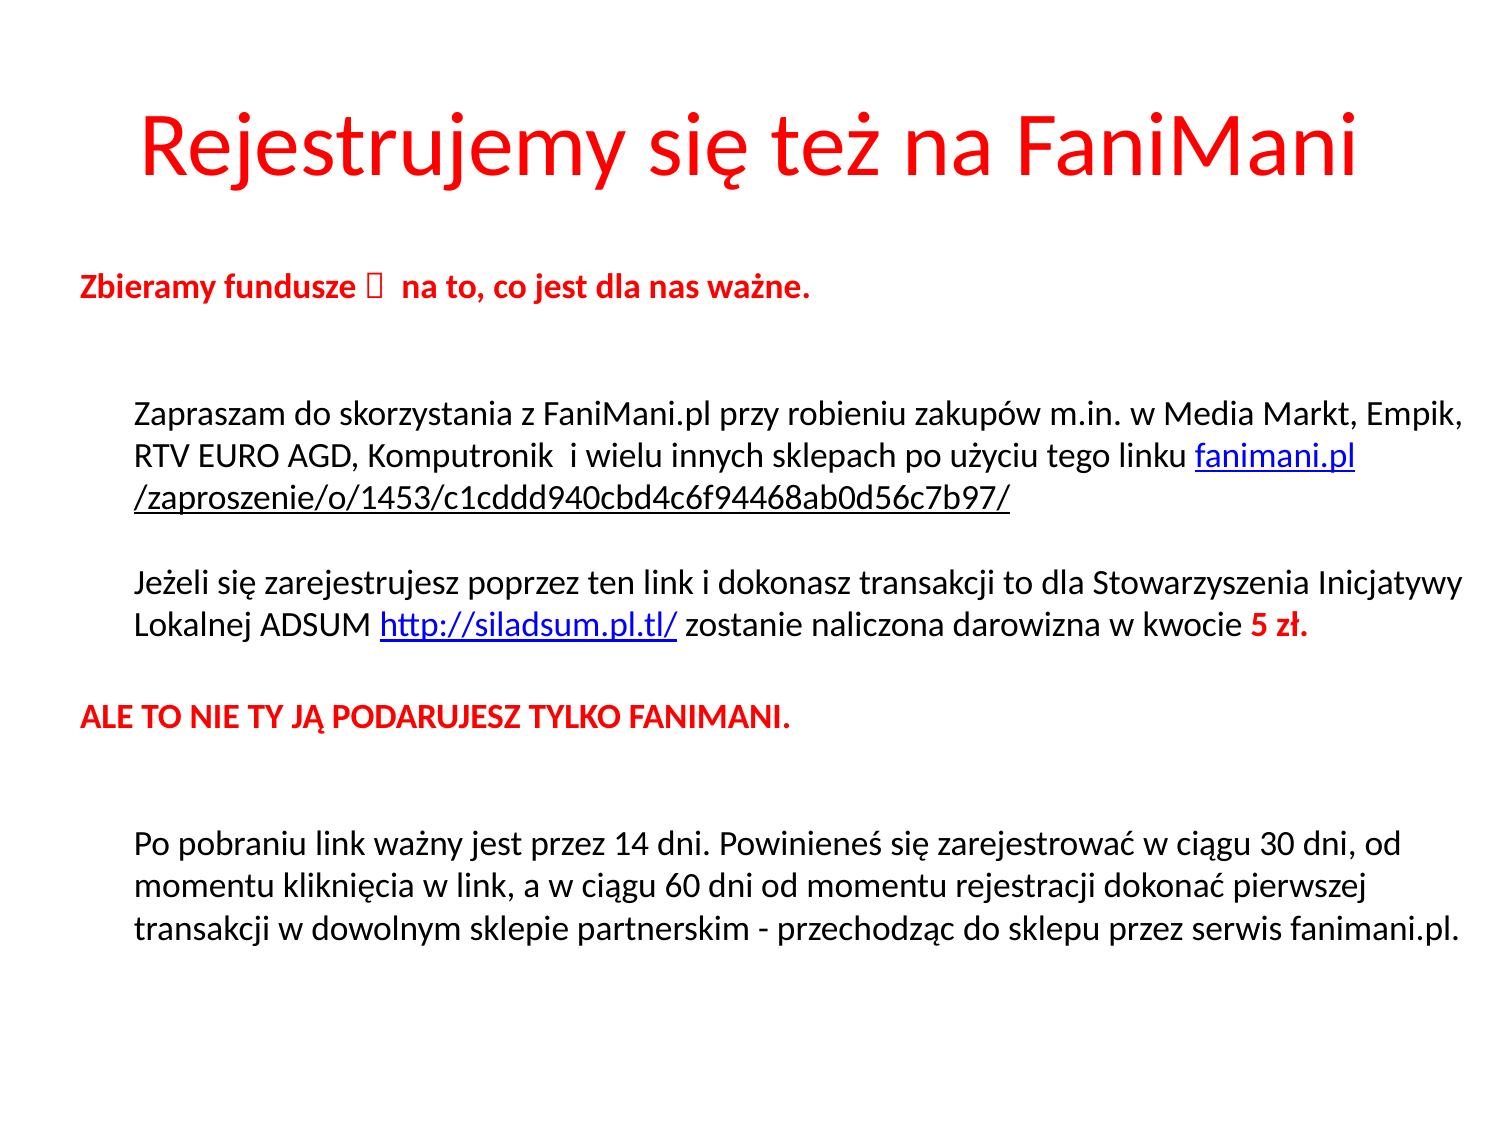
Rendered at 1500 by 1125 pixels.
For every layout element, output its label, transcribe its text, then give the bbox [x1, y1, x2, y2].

title Rejestrujemy się też na FaniMani [75, 45, 1425, 233]
list Zbieramy fundusze  na to, co jest dla nas ważne. Zapraszam do skorzystania z FaniMani.pl przy robieniu zakupów m.in. w Media Markt, Empik, RTV EURO AGD, Komputronik i wielu innych sklepach po użyciu tego linku fanimani.pl/zaproszenie/o/1453/c1cddd940cbd4c6f94468ab0d56c7b97/ Jeżeli się zarejestrujesz poprzez ten link i dokonasz transakcji to dla Stowarzyszenia Inicjatywy Lokalnej ADSUM http://siladsum.pl.tl/ zostanie naliczona darowizna w kwocie 5 zł. ALE TO NIE TY JĄ PODARUJESZ TYLKO FANIMANI. Po pobraniu link ważny jest przez 14 dni. Powinieneś się zarejestrować w ciągu 30 dni, od momentu kliknięcia w link, a w ciągu 60 dni od momentu rejestracji dokonać pierwszej transakcji w dowolnym sklepie partnerskim - przechodząc do sklepu przez serwis fanimani.pl. [64, 255, 1500, 1010]
